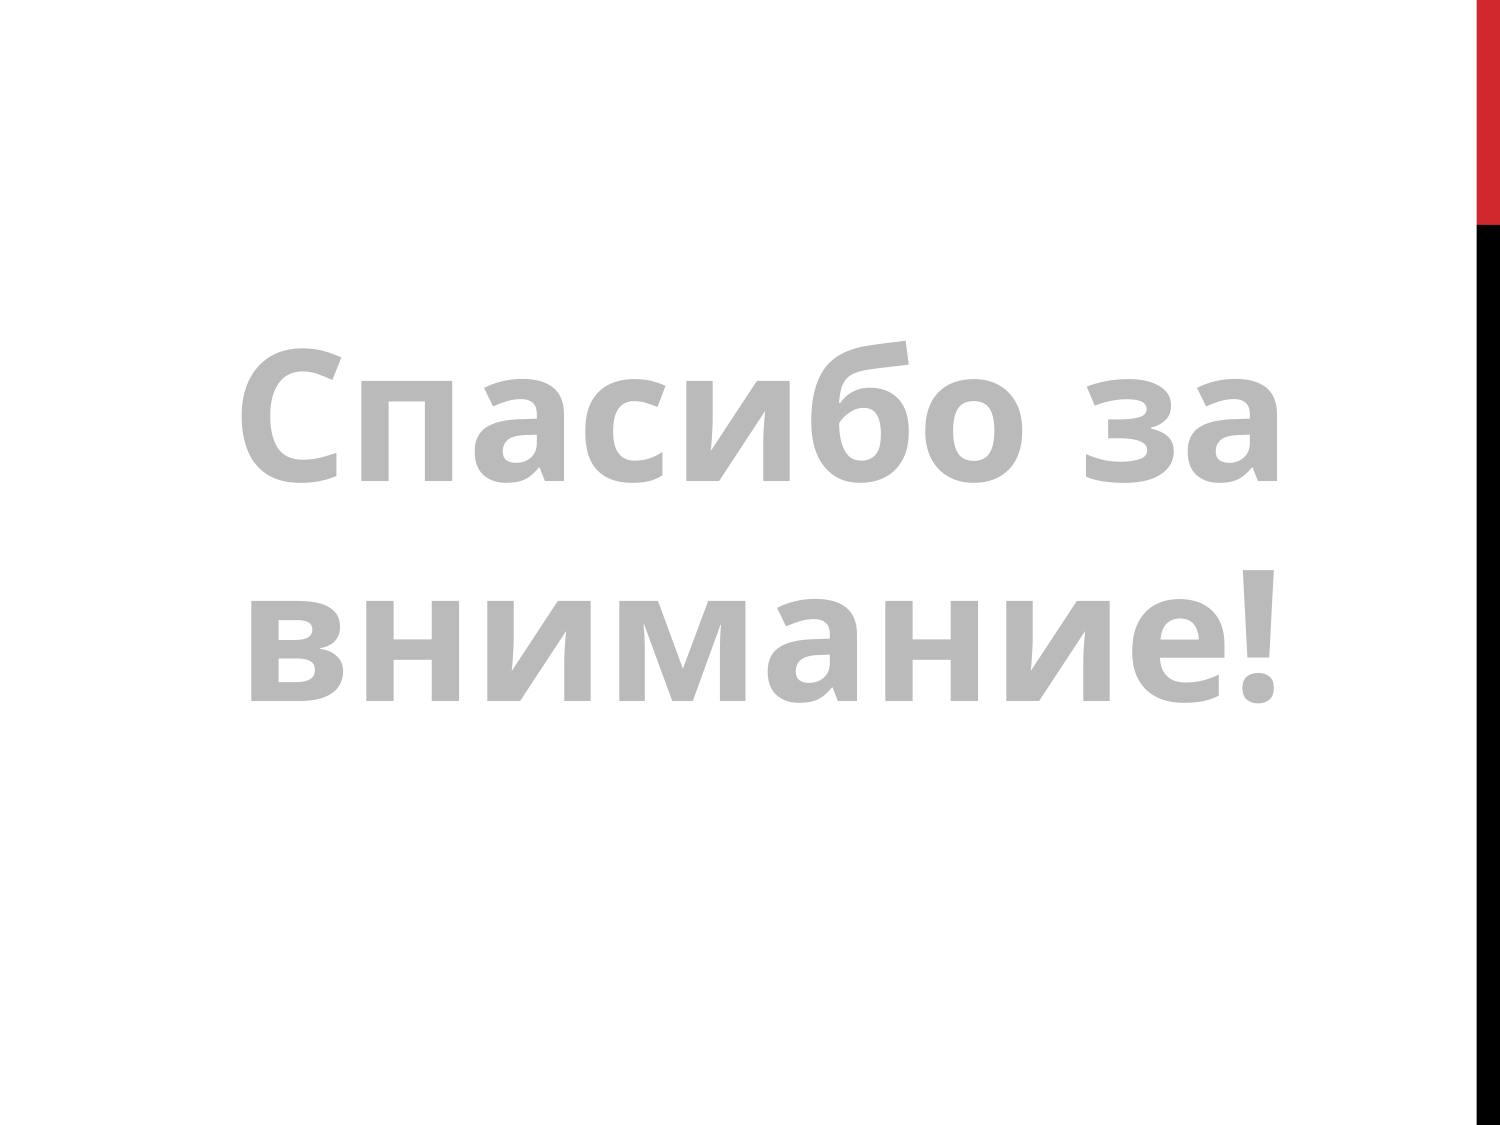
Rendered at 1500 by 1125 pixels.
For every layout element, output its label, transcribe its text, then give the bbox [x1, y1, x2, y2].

text_box Спасибо за внимание! [100, 290, 1424, 746]
